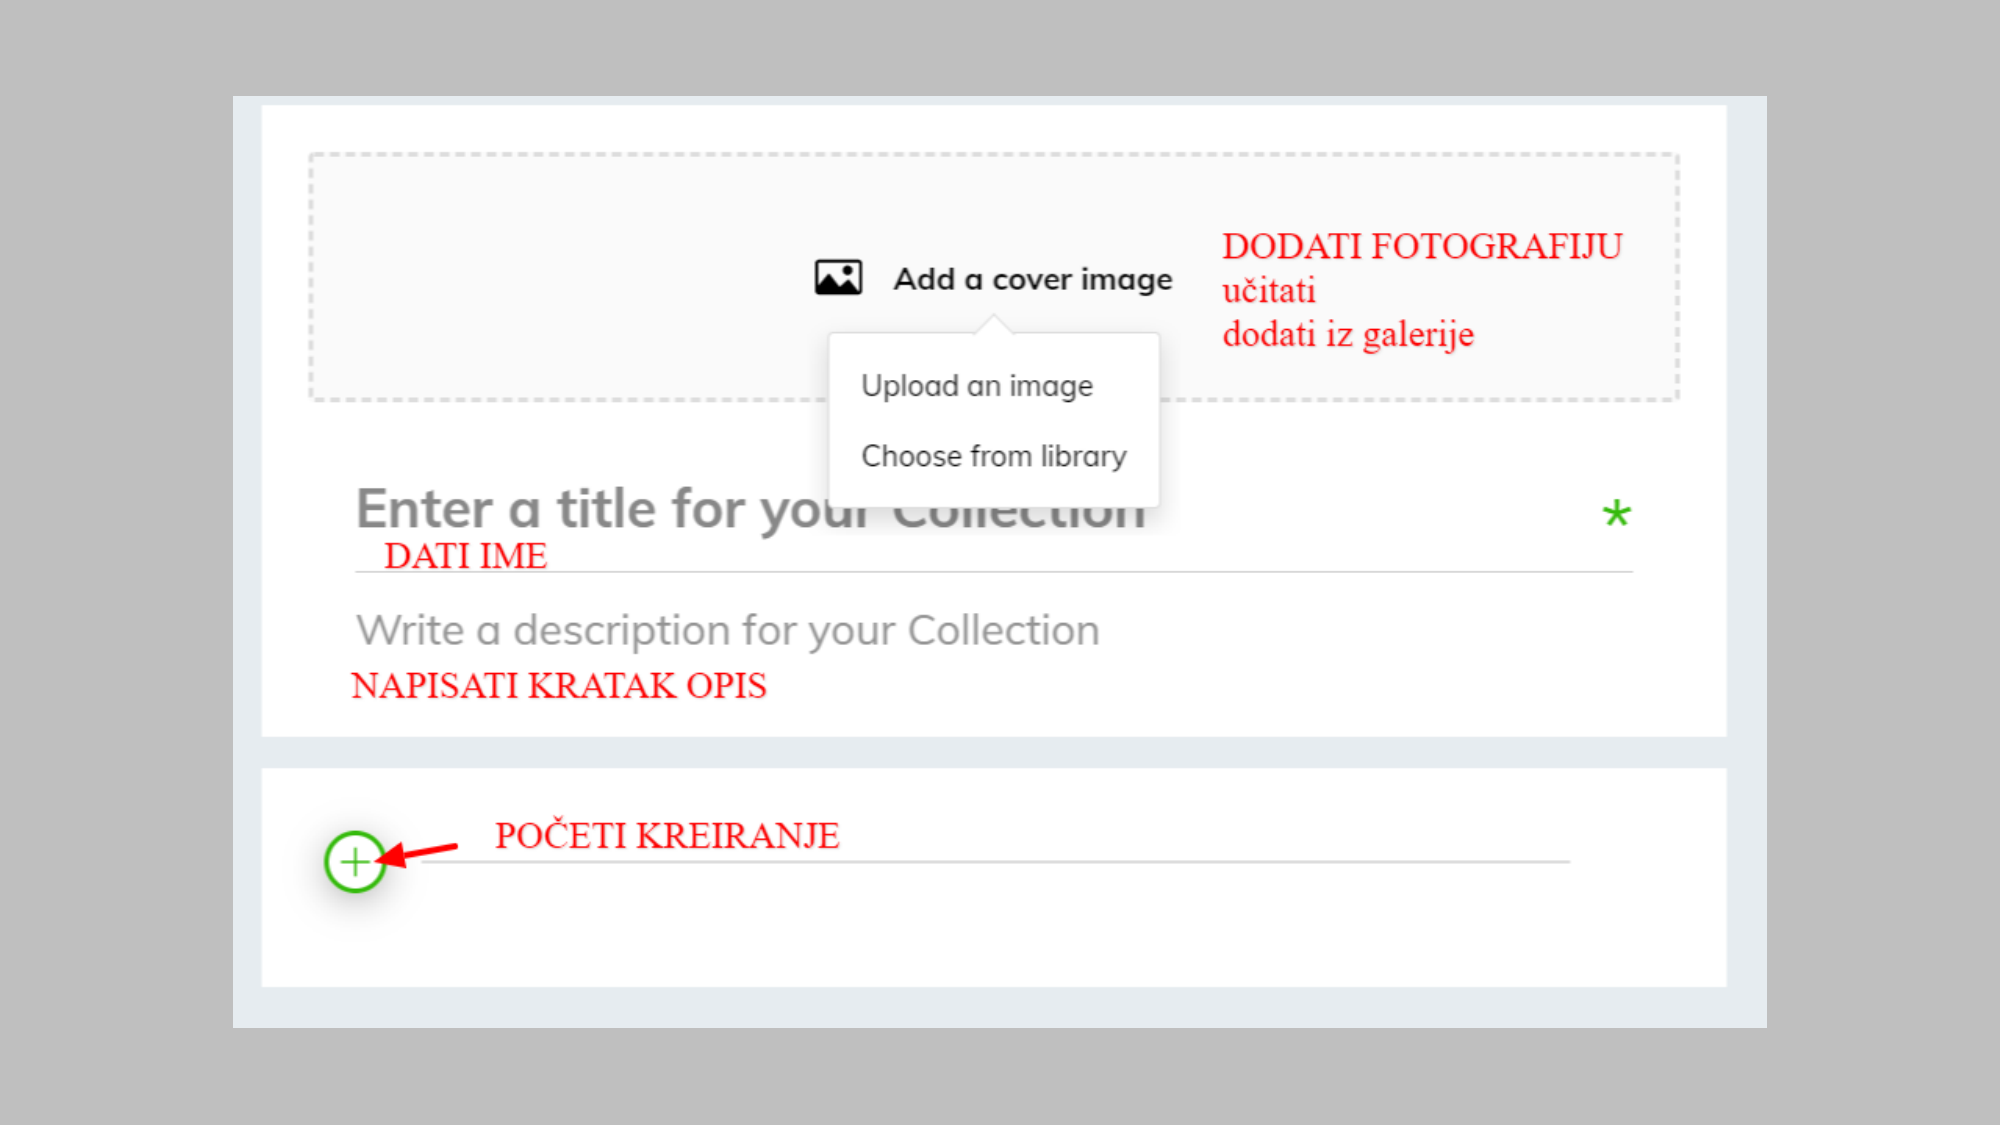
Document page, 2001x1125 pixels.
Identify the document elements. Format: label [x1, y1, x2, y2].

picture [233, 96, 1767, 1029]
